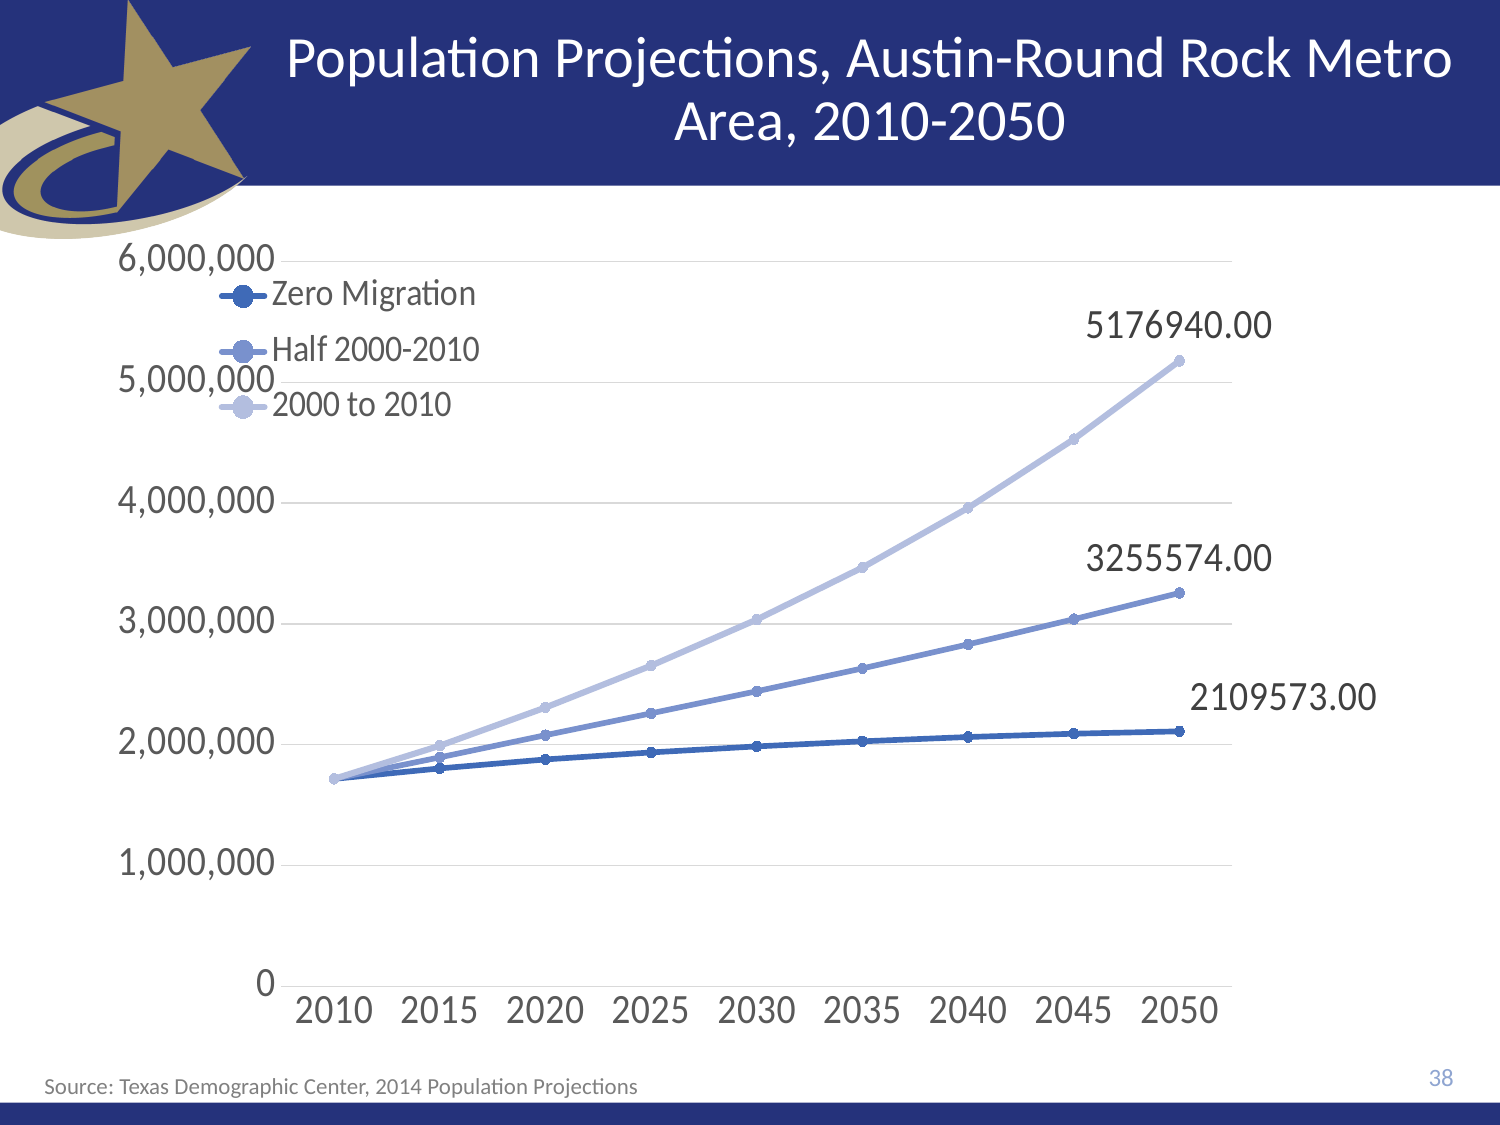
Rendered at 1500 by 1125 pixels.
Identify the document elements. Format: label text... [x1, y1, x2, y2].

slide_number 38 [1335, 1050, 1469, 1103]
text_box Source: Texas Demographic Center, 2014 Population Projections [29, 1064, 654, 1107]
chart [94, 223, 1378, 1051]
picture [0, 0, 251, 239]
title Population Projections, Austin-Round Rock Metro Area, 2010-2050 [255, 15, 1485, 165]
